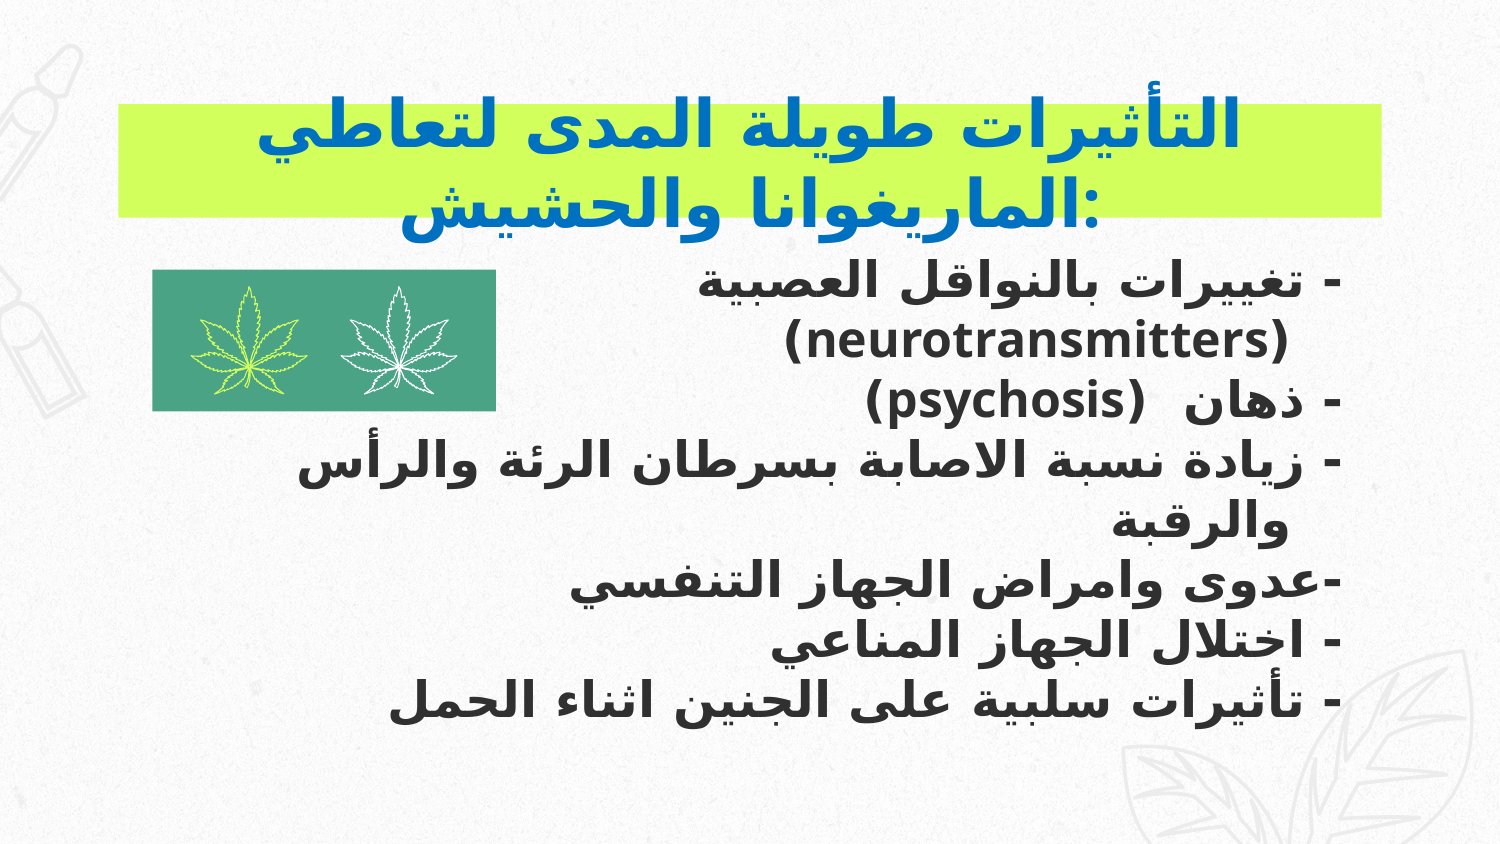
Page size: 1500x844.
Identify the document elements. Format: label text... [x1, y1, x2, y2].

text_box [152, 269, 497, 412]
subtitle - تغييرات بالنواقل العصبية (neurotransmitters) - ذهان (psychosis) - زيادة نسبة الاصابة بسرطان الرئة والرأس والرقبة -عدوى وامراض الجهاز التنفسي - اختلال الجهاز المناعي - تأثيرات سلبية على الجنين اثناء الحمل [246, 281, 1382, 740]
title التأثيرات طويلة المدى لتعاطي الماريغوانا والحشيش: [118, 104, 1382, 218]
